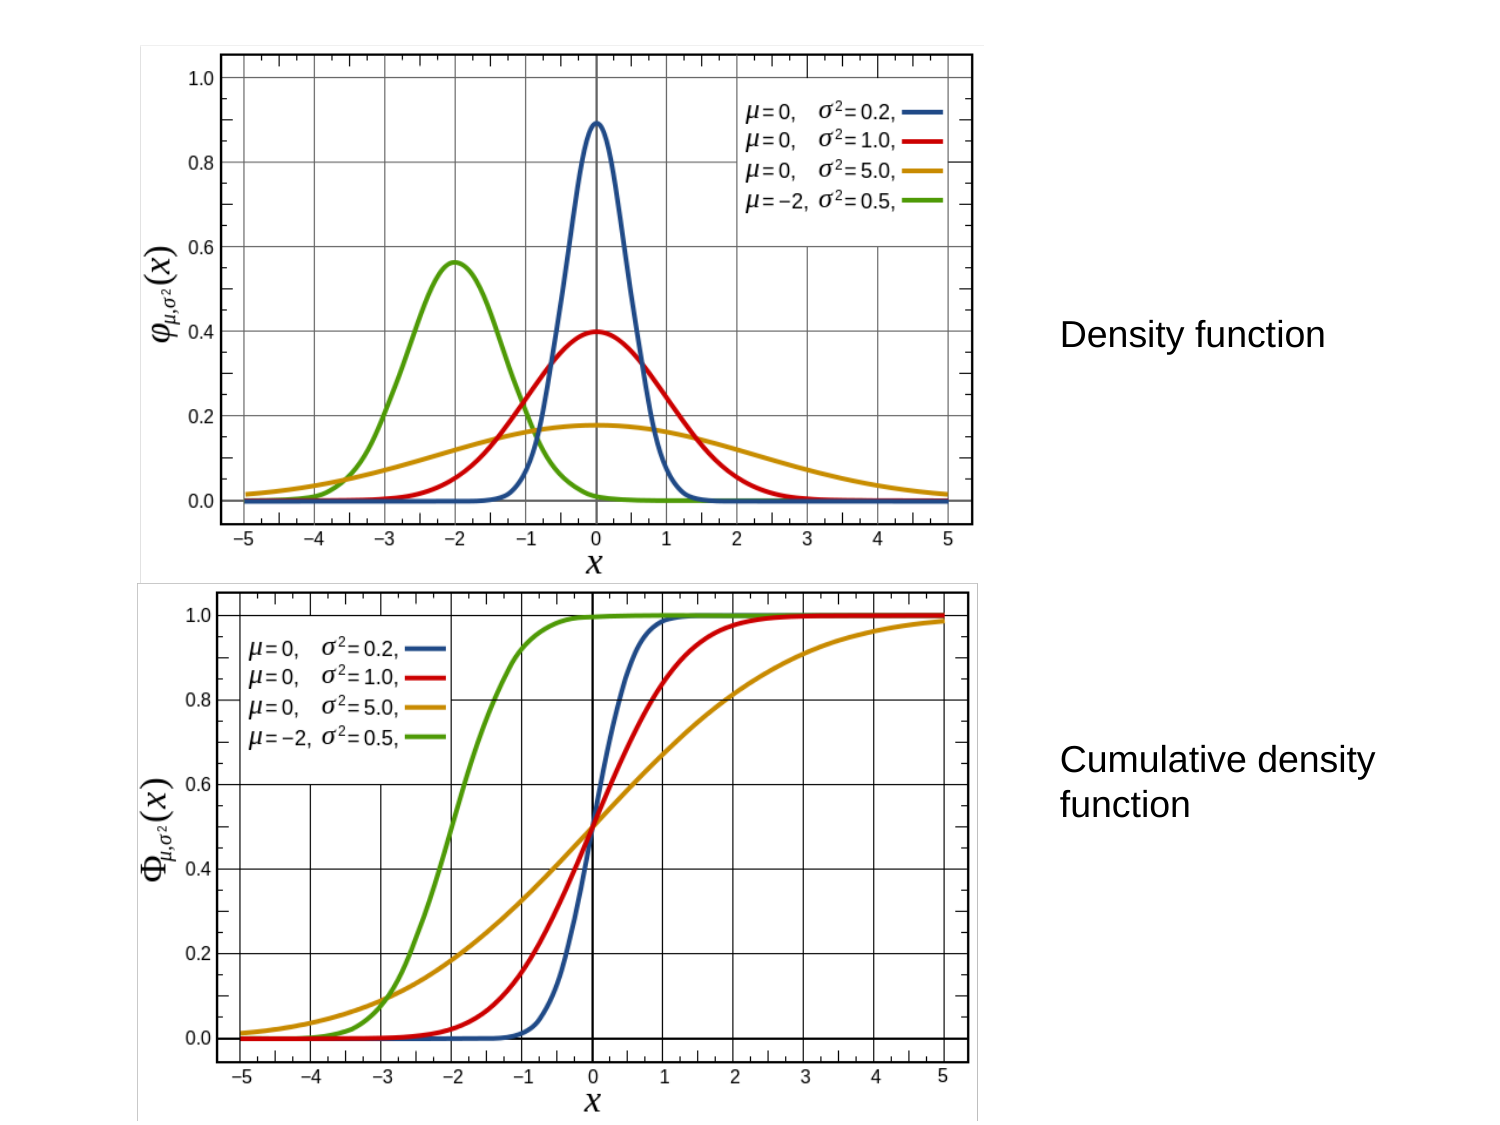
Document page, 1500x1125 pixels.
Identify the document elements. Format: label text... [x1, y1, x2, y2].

text_box Density function [1045, 302, 1424, 363]
text_box Cumulative density function [1045, 727, 1424, 833]
picture [135, 43, 984, 1122]
